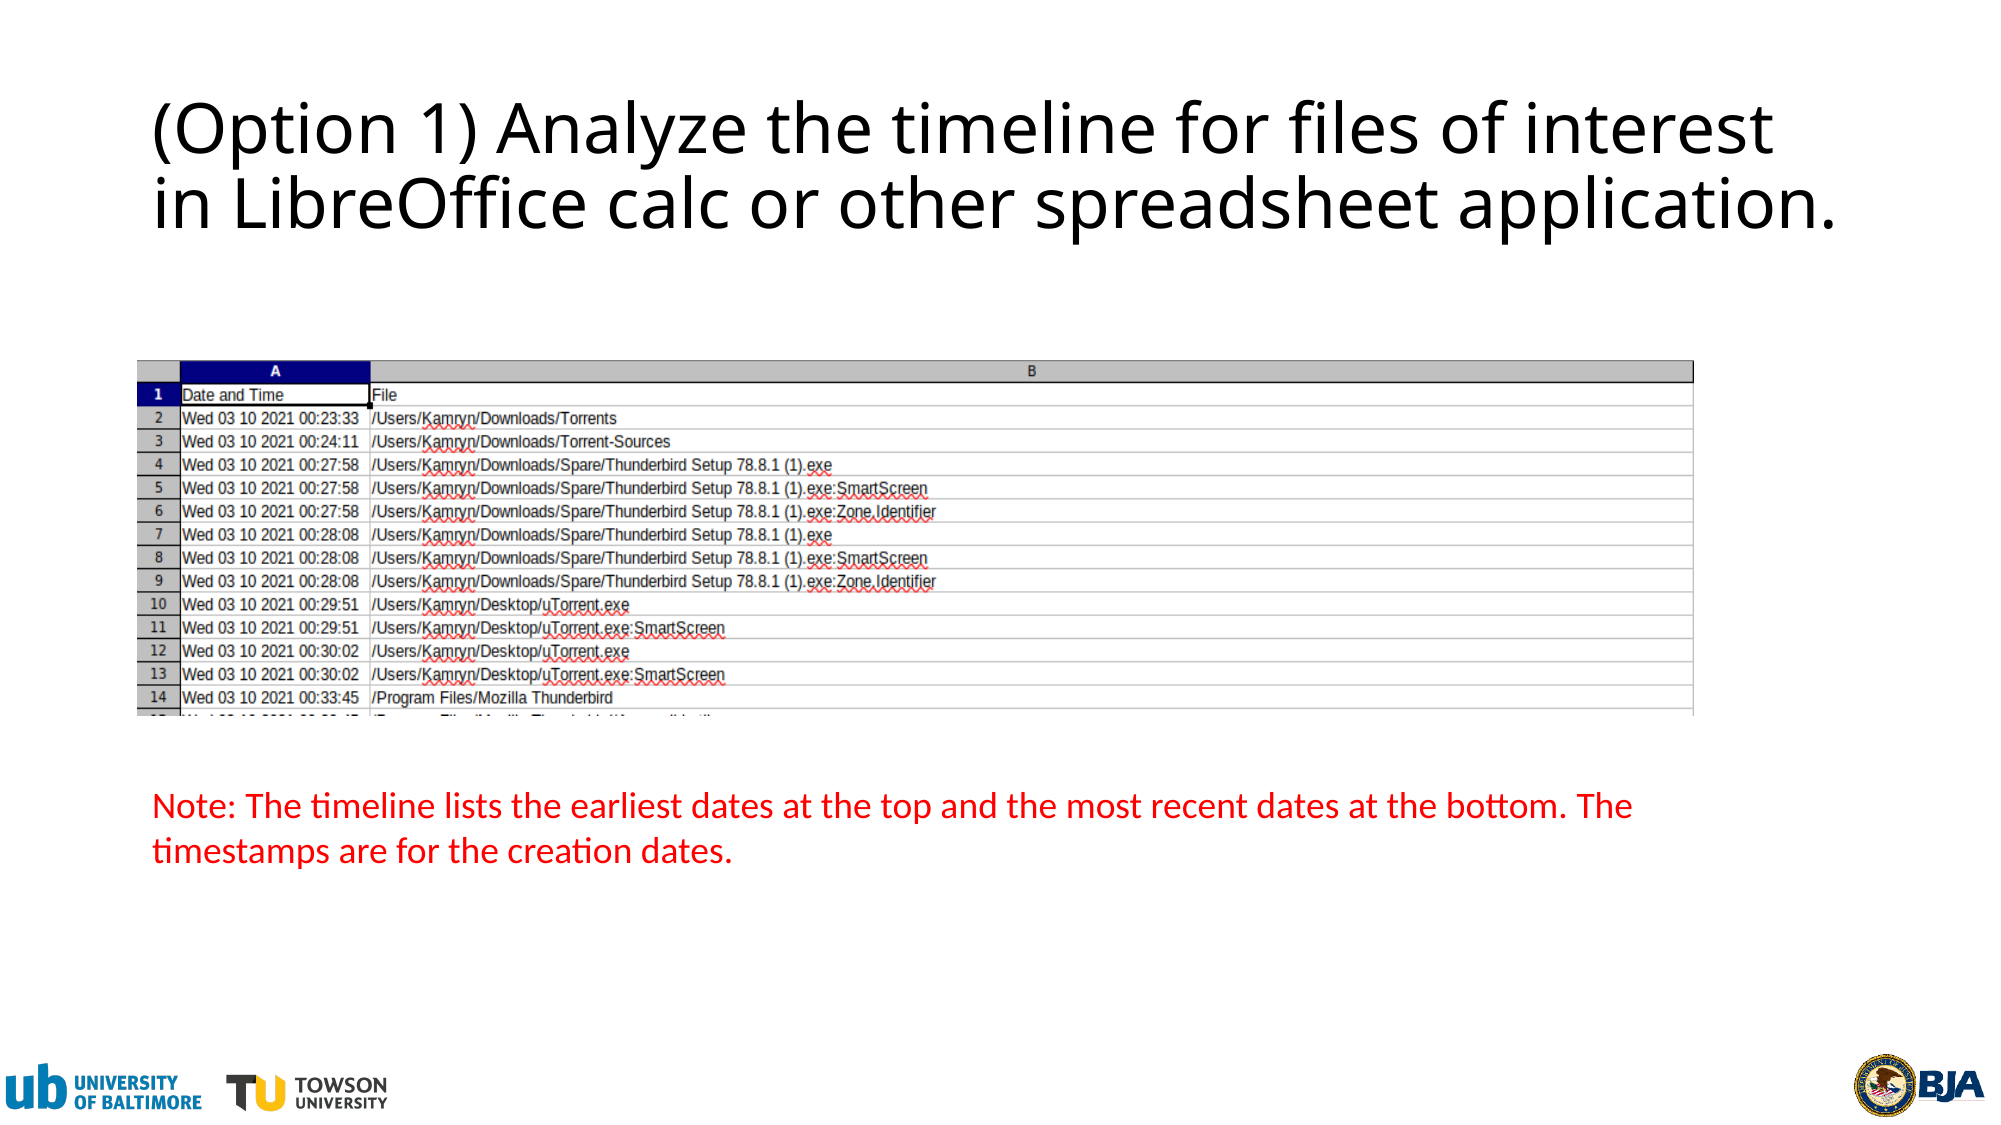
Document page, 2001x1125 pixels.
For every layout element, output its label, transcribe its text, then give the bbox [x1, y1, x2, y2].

picture [0, 1031, 407, 1125]
picture [1854, 1054, 1986, 1117]
title (Option 1) Analyze the timeline for files of interest in LibreOffice calc or other spreadsheet application. [137, 59, 1863, 278]
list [137, 360, 1694, 716]
text_box Note: The timeline lists the earliest dates at the top and the most recent dates at the bottom. The timestamps are for the creation dates. [137, 773, 1705, 878]
